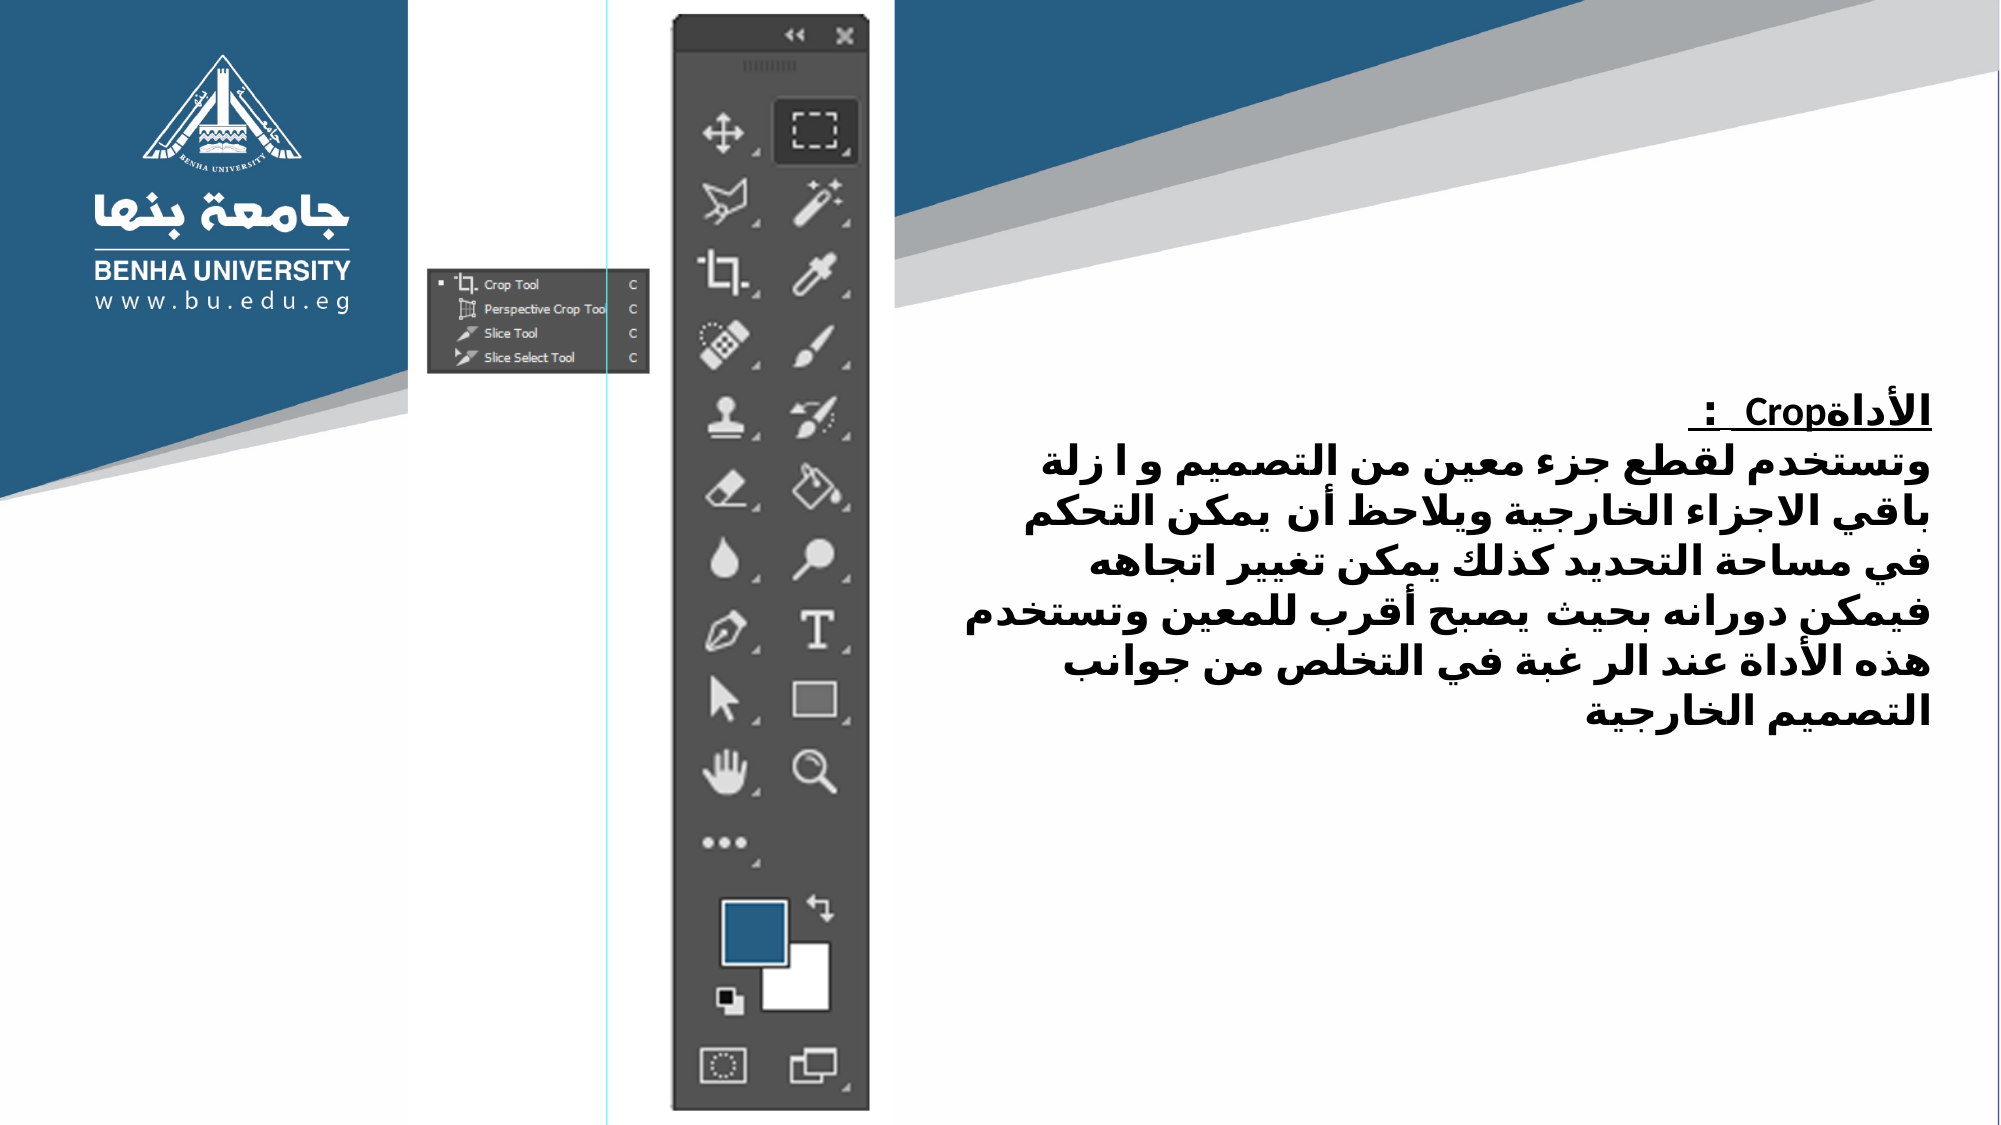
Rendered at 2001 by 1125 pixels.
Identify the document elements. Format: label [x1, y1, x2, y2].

list [895, 0, 2000, 1125]
list [0, 0, 407, 1125]
picture [407, 0, 895, 1125]
